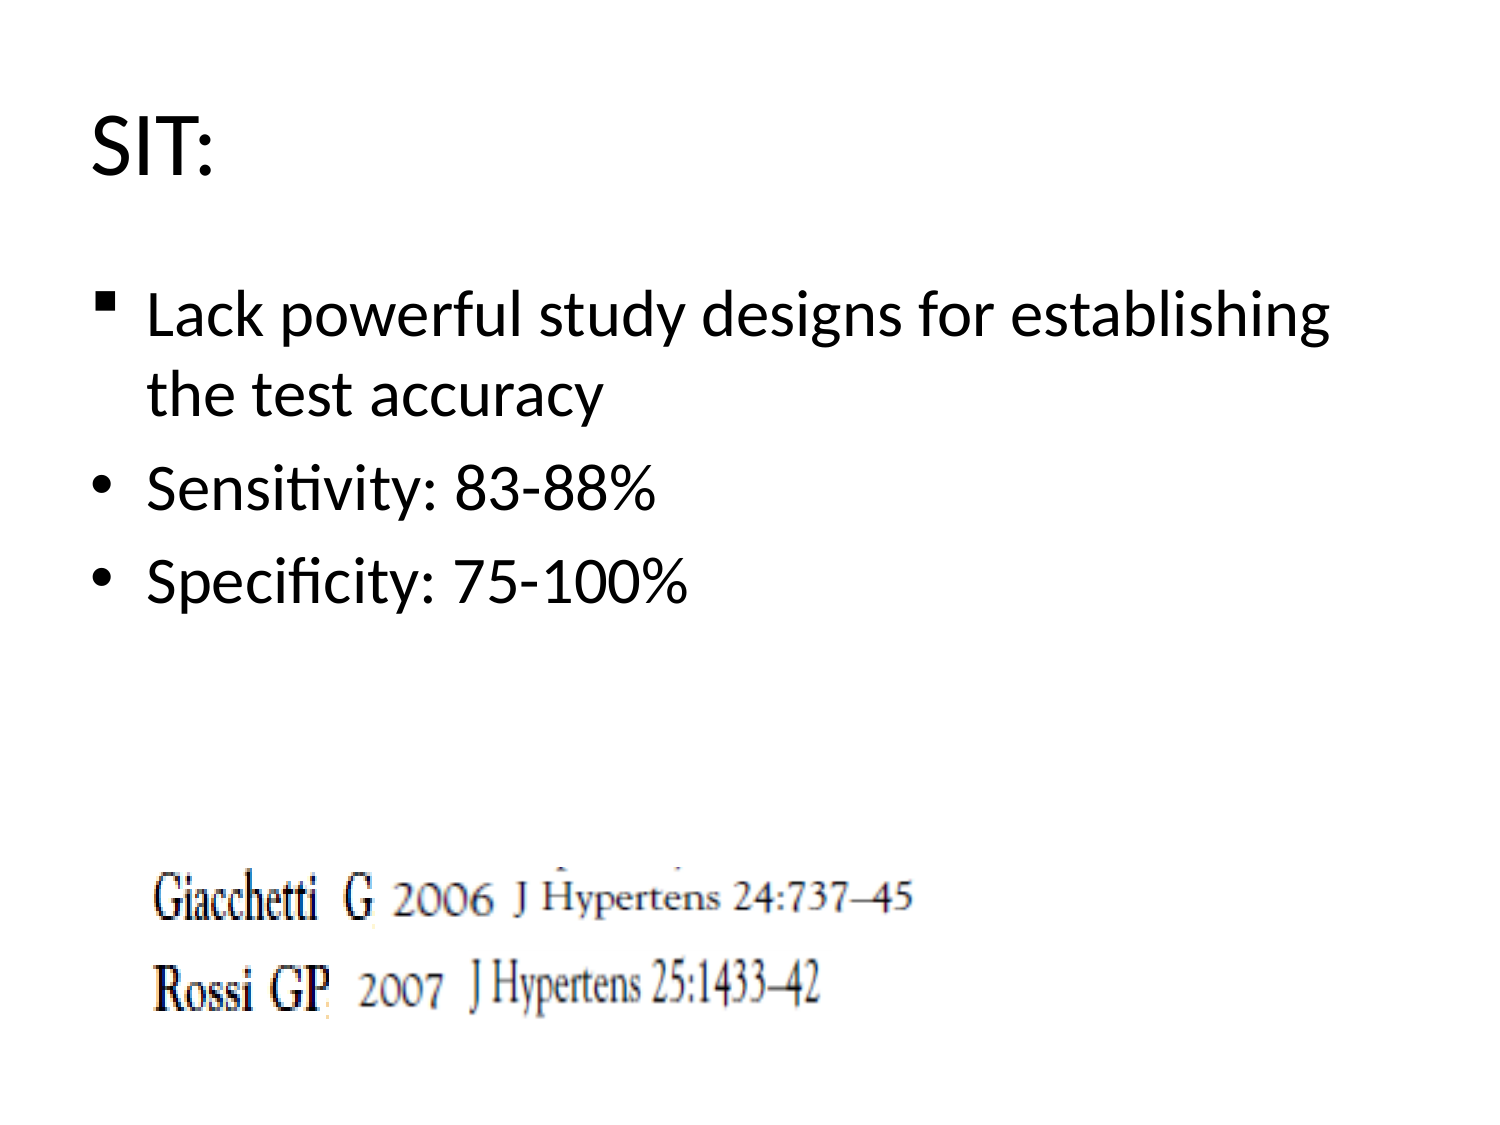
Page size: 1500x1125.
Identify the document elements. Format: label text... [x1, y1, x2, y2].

picture [386, 866, 926, 926]
picture [351, 960, 458, 1026]
title SIT: [75, 45, 1425, 233]
picture [468, 948, 833, 1023]
list Lack powerful study designs for establishing the test accuracy Sensitivity: 83-88% Specificity: 75-100% [75, 262, 1425, 1005]
picture [152, 855, 376, 938]
picture [140, 948, 329, 1037]
